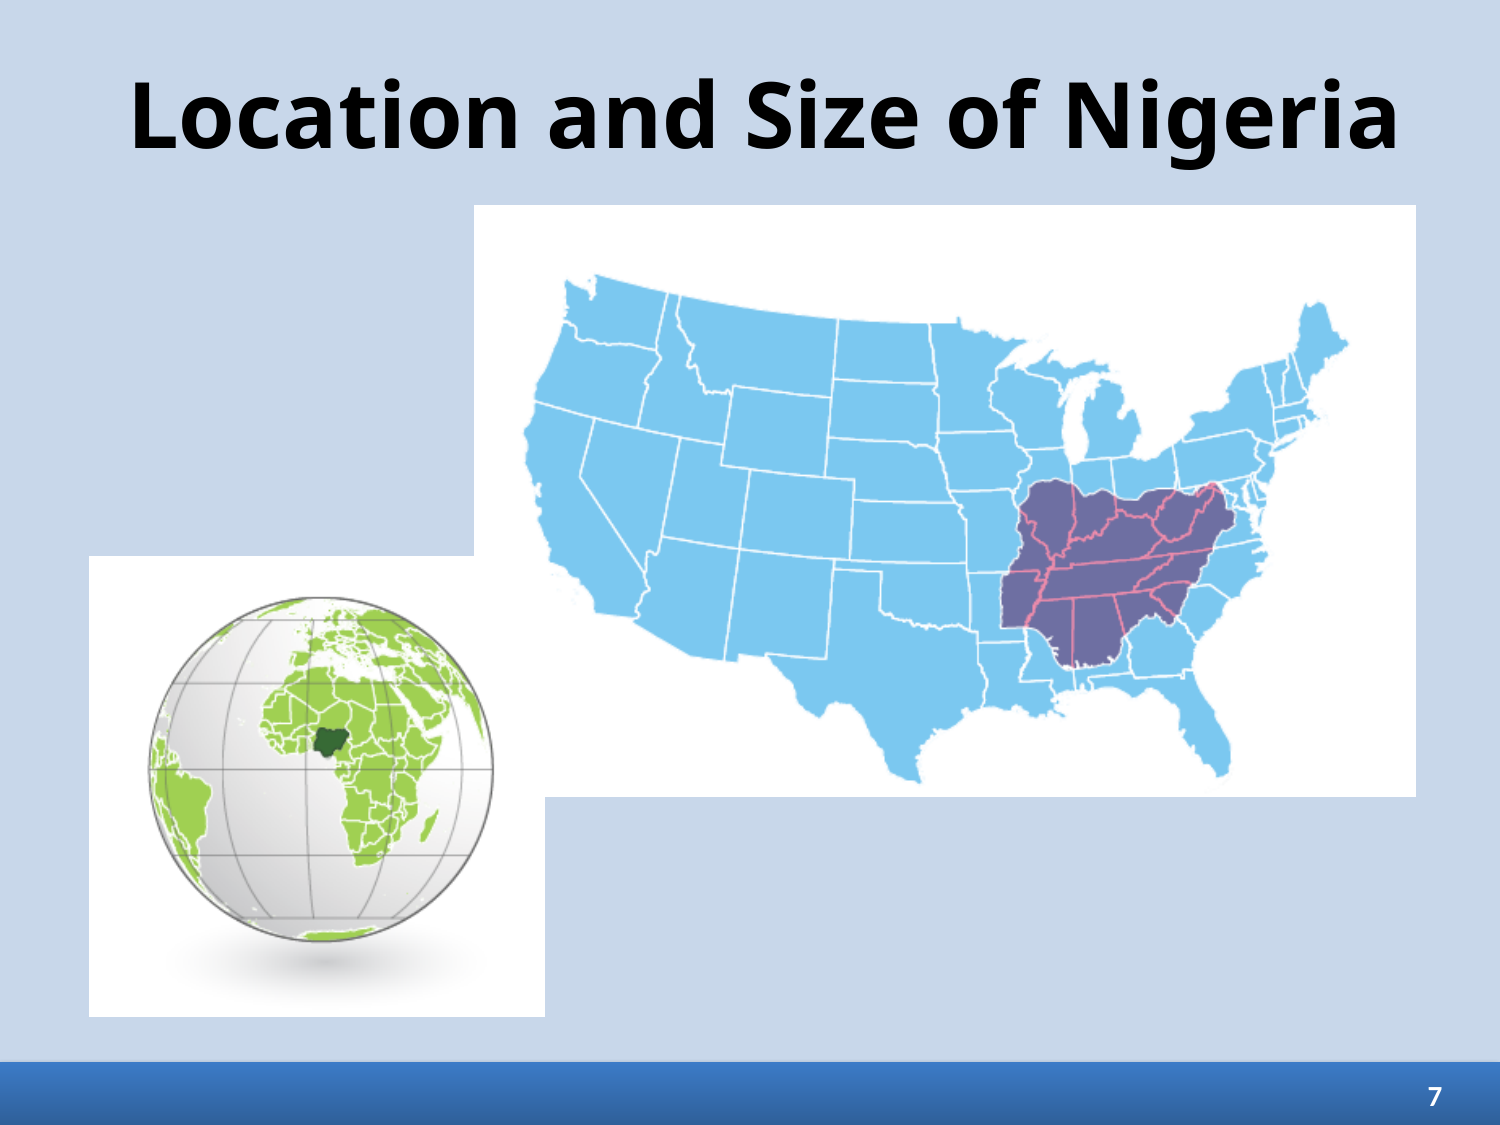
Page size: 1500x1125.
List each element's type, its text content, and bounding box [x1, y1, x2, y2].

title Location and Size of Nigeria [89, 17, 1441, 206]
slide_number 7 [1415, 1070, 1451, 1120]
picture [89, 205, 1417, 1017]
